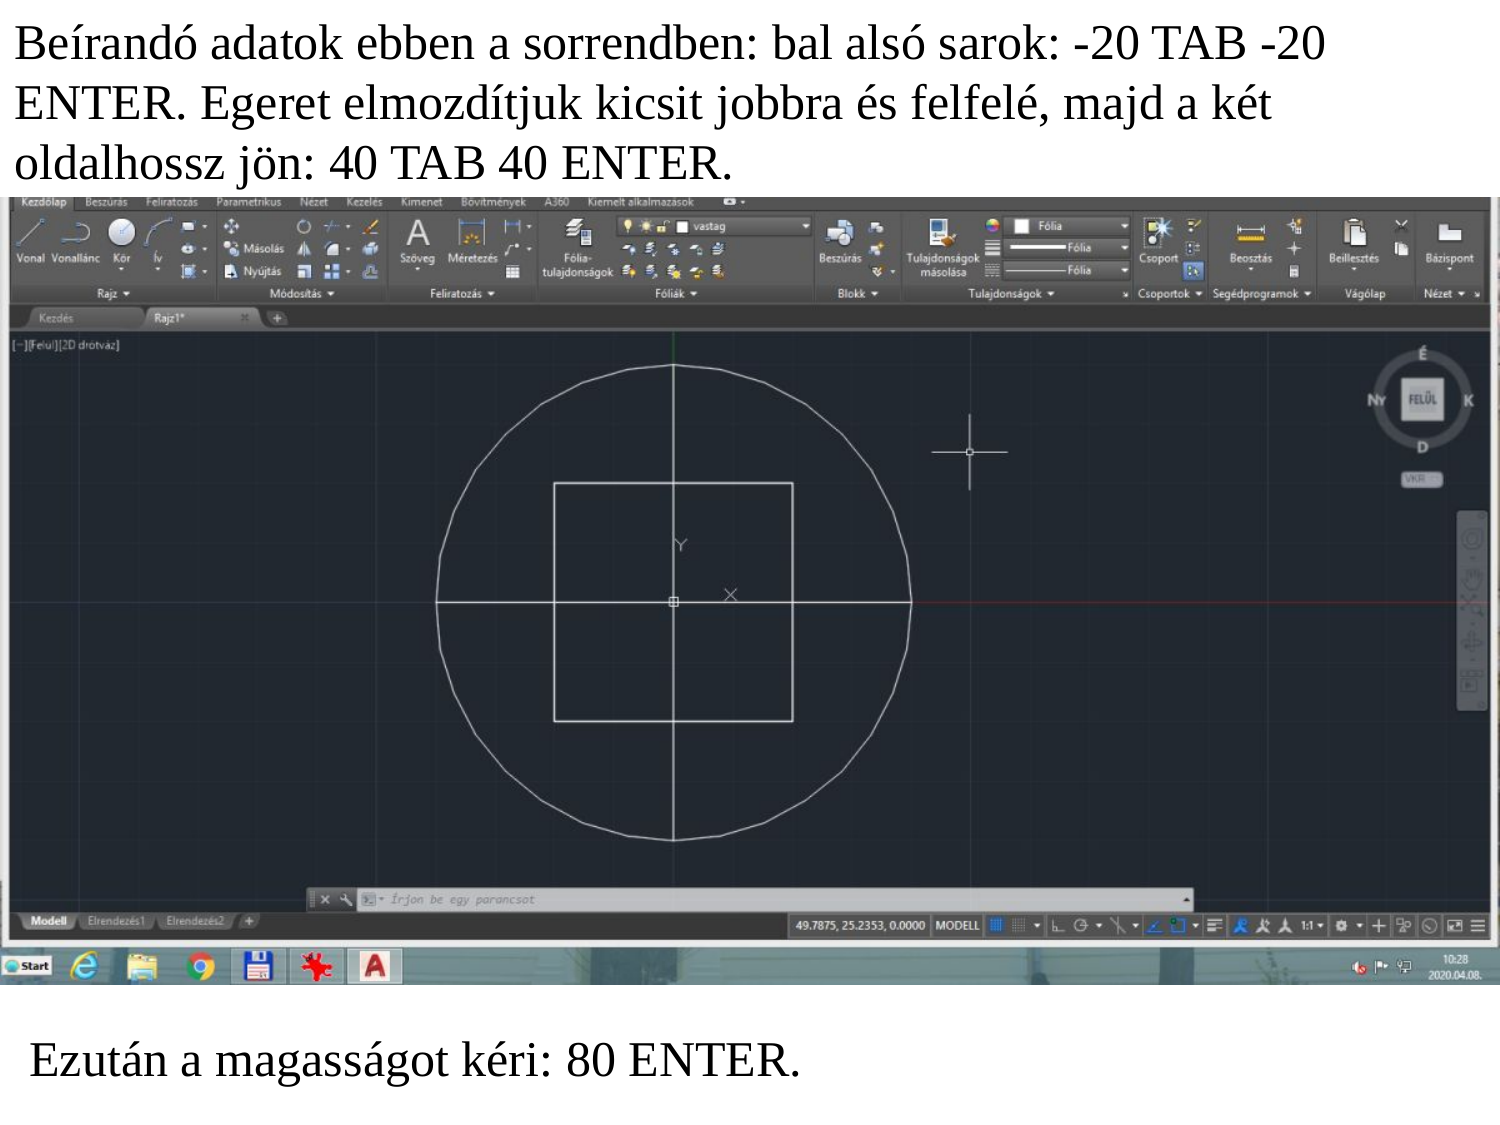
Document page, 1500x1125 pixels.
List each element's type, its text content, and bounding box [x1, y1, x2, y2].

text_box Beírandó adatok ebben a sorrendben: bal alsó sarok: -20 TAB -20 ENTER. Egeret elmozdítjuk kicsit jobbra és felfelé, majd a két oldalhossz jön: 40 TAB 40 ENTER. [0, 2, 1500, 140]
text_box Ezután a magasságot kéri: 80 ENTER. [14, 1019, 818, 1095]
picture [0, 140, 1500, 985]
